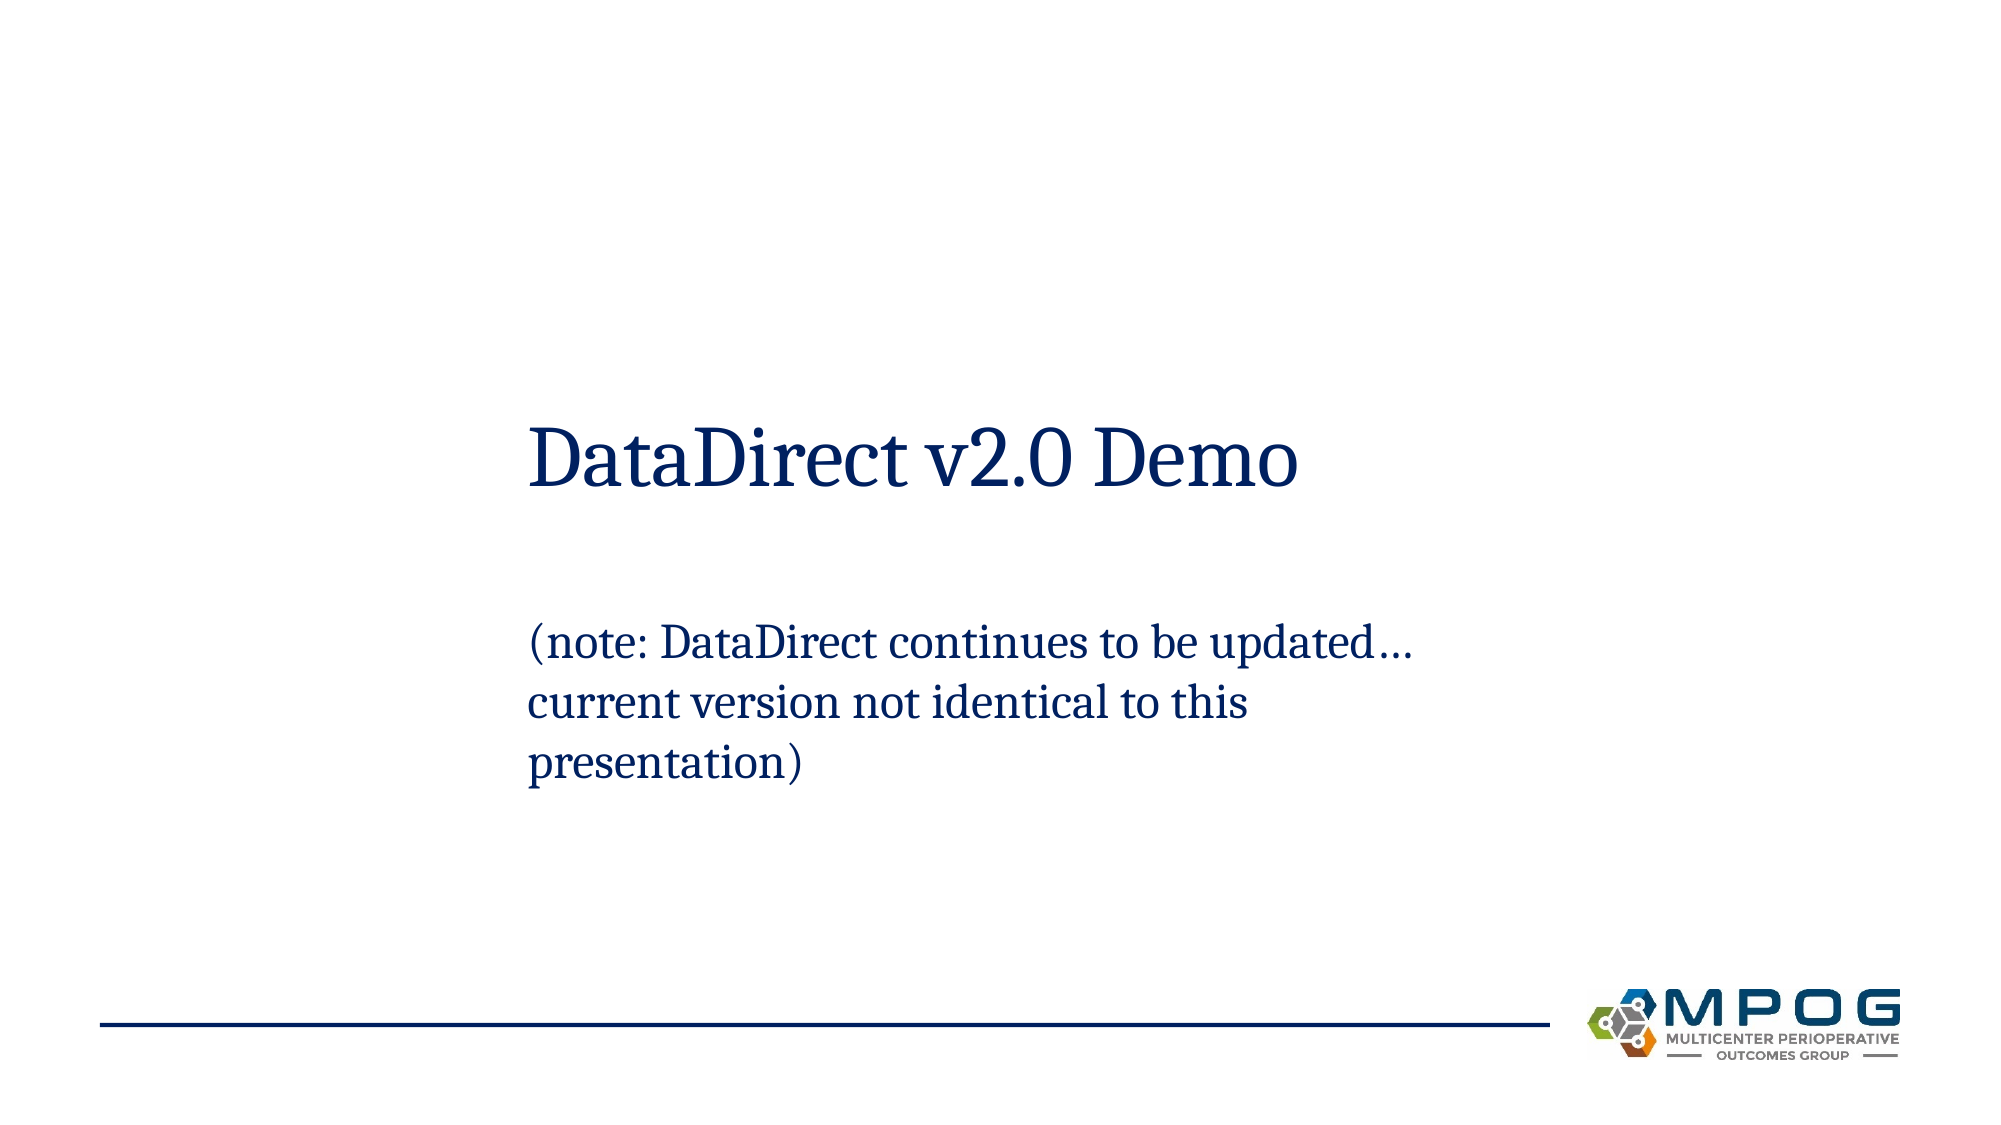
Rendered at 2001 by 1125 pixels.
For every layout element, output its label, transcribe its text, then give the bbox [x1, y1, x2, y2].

title DataDirect v2.0 Demo (note: DataDirect continues to be updated…current version not identical to this presentation) [512, 387, 1525, 797]
picture [1587, 989, 1900, 1060]
